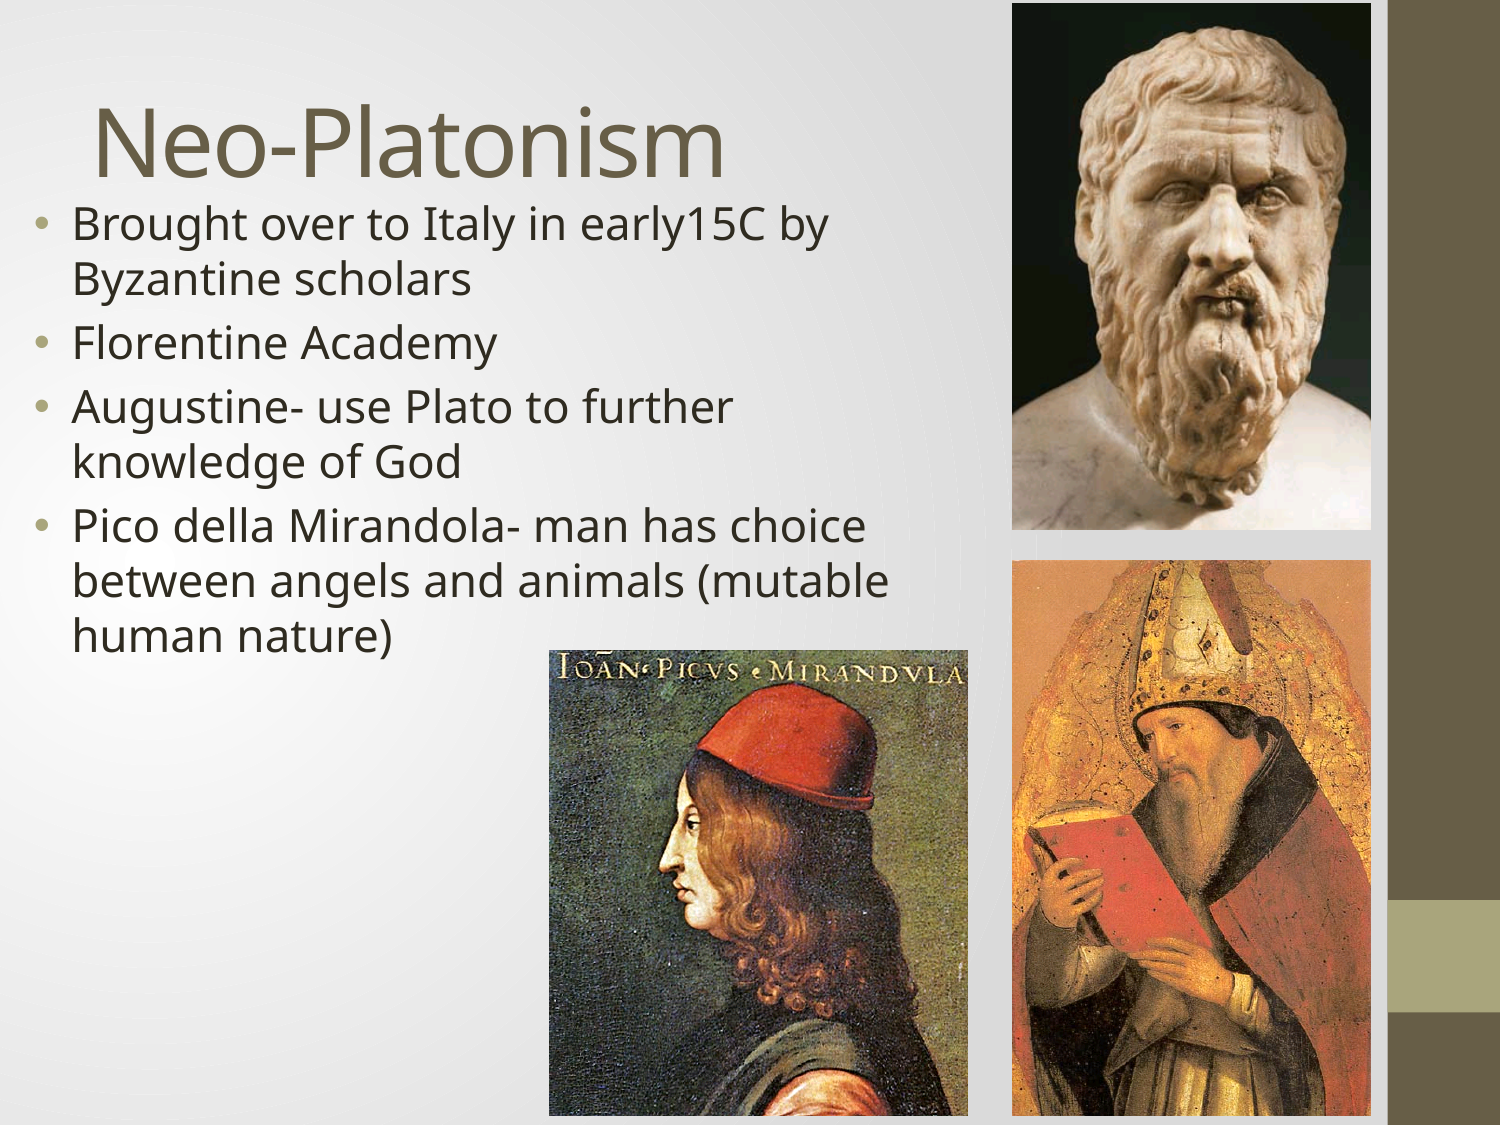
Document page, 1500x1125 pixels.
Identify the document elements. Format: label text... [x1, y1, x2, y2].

list Brought over to Italy in early15C by Byzantine scholars Florentine Academy Augustine- use Plato to further knowledge of God Pico della Mirandola- man has choice between angels and animals (mutable human nature) [0, 187, 988, 1125]
title Neo-Platonism [75, 45, 1009, 233]
picture [1011, 559, 1372, 1117]
picture [549, 650, 969, 1117]
picture [1011, 2, 1372, 531]
